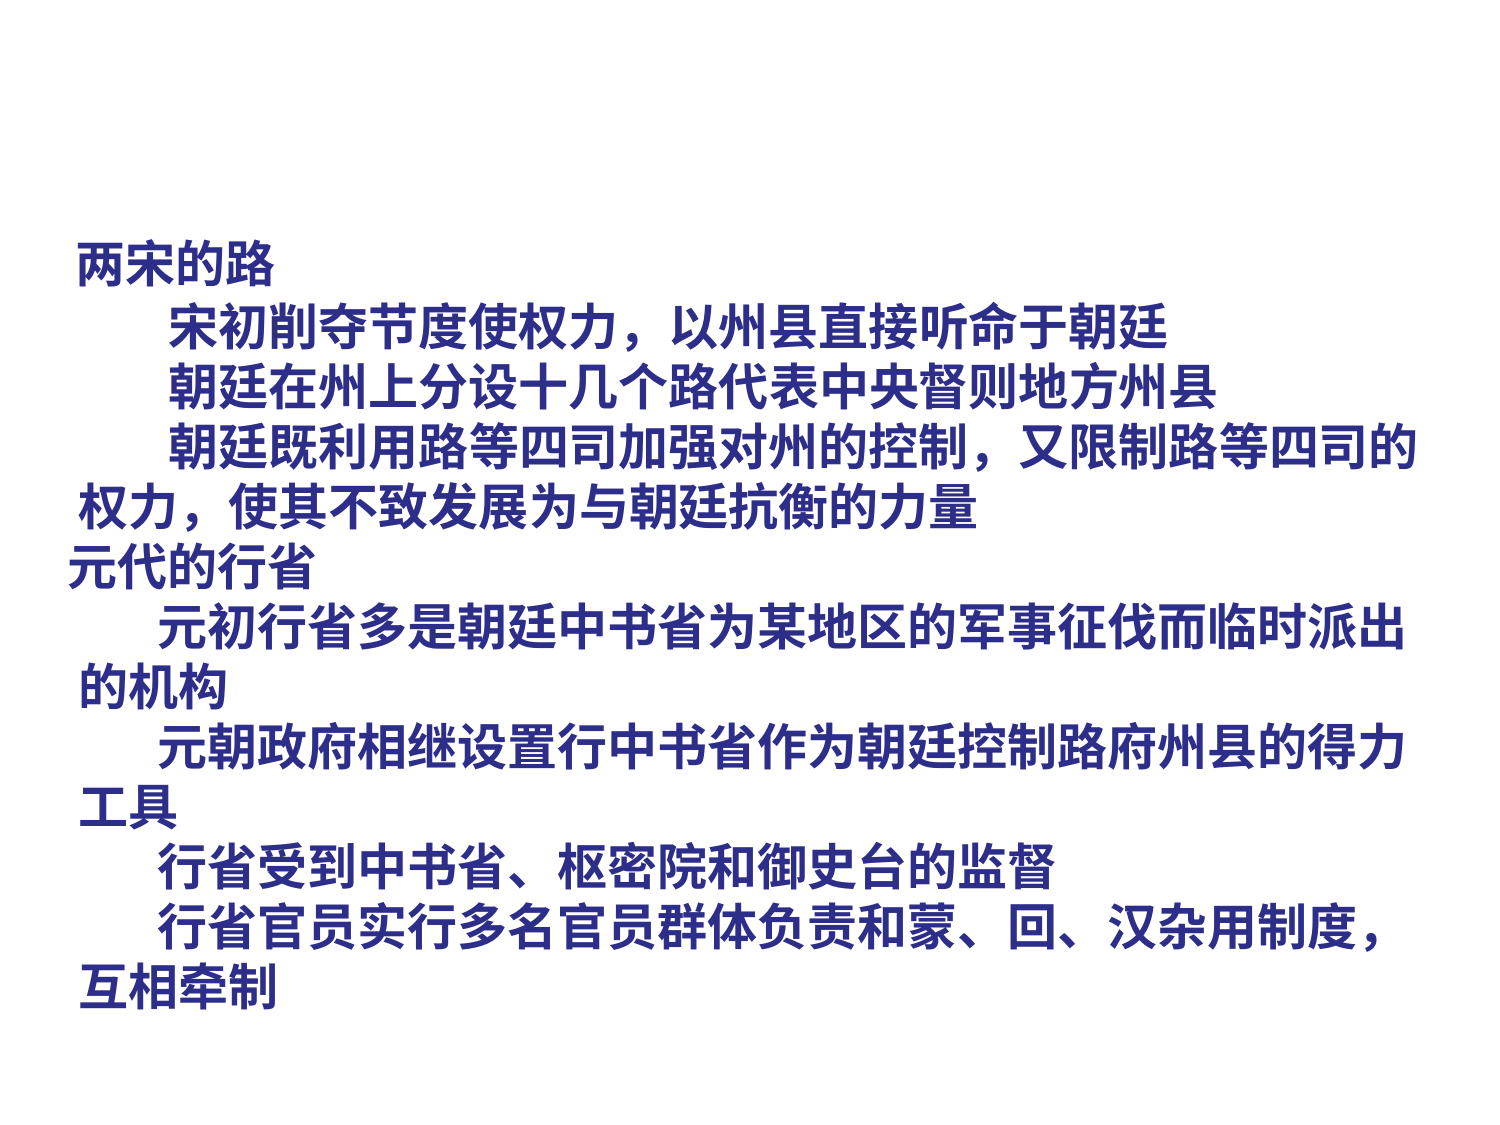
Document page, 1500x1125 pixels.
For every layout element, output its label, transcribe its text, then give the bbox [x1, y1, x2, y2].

list 两宋的路 宋初削夺节度使权力，以州县直接听命于朝廷 朝廷在州上分设十几个路代表中央督则地方州县 朝廷既利用路等四司加强对州的控制，又限制路等四司的 权力，使其不致发展为与朝廷抗衡的力量 元代的行省 元初行省多是朝廷中书省为某地区的军事征伐而临时派出 的机构 元朝政府相继设置行中书省作为朝廷控制路府州县的得力 工具 行省受到中书省、枢密院和御史台的监督 行省官员实行多名官员群体负责和蒙、回、汉杂用制度， 互相牵制 [29, 207, 1483, 951]
